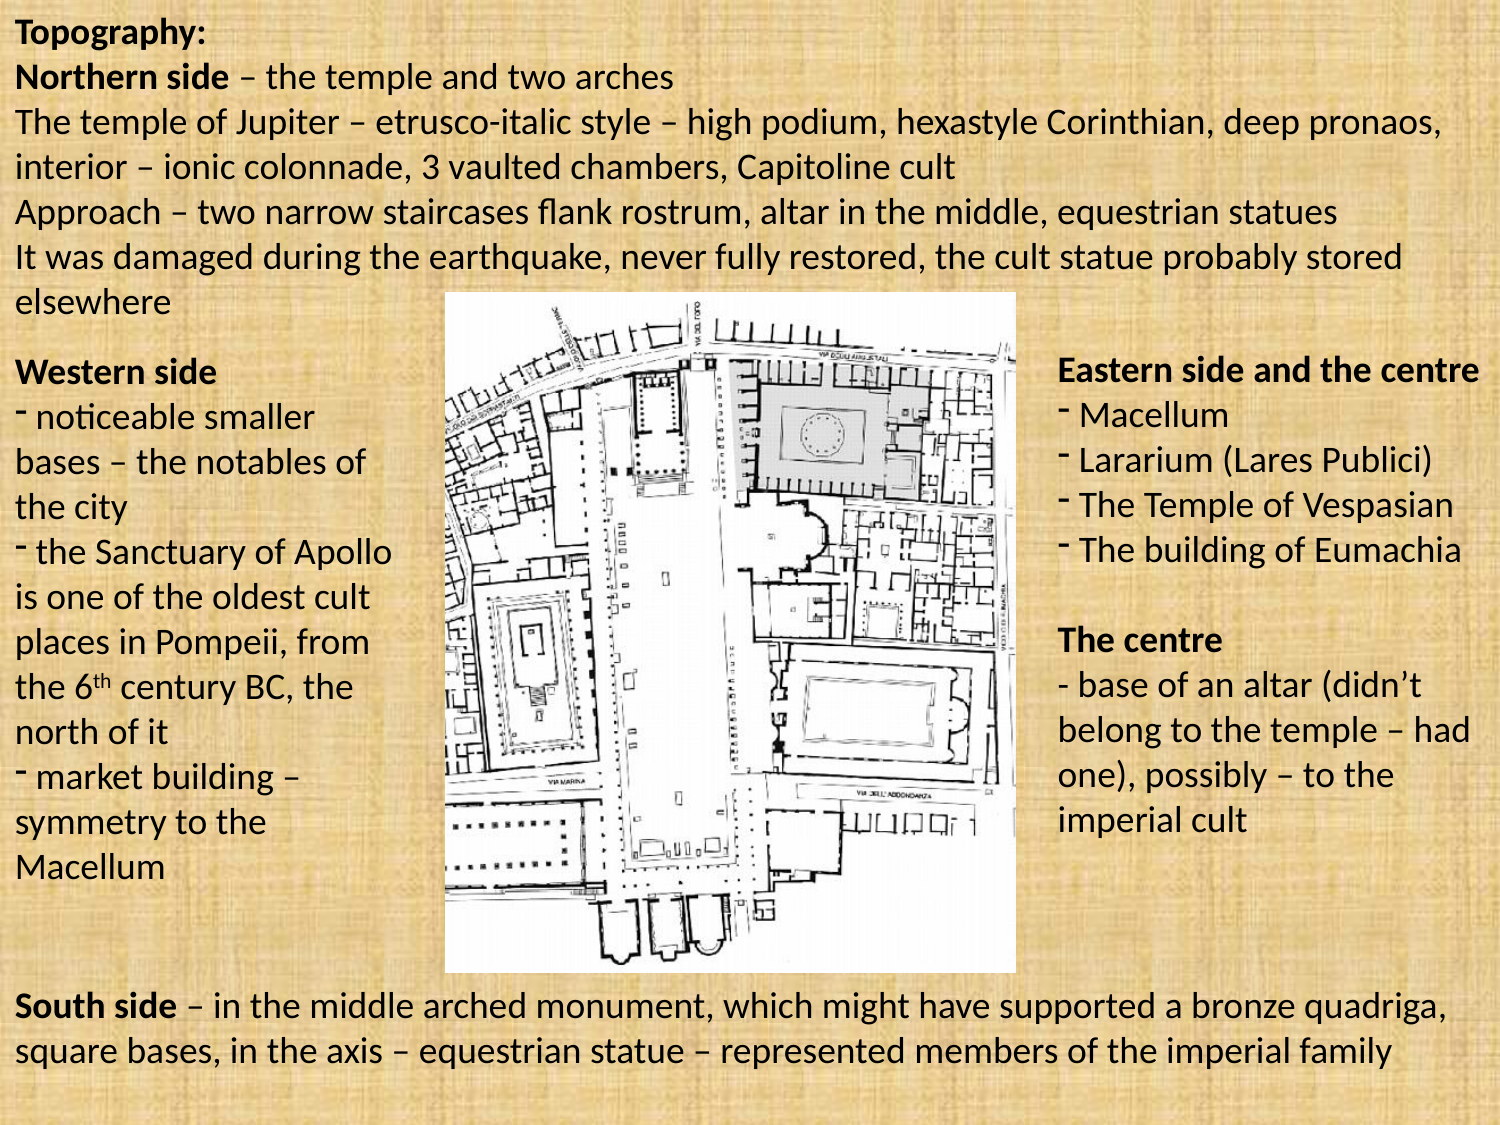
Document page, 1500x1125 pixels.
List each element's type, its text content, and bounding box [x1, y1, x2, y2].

text_box Eastern side and the centre Macellum Lararium (Lares Publici) The Temple of Vespasian The building of Eumachia The centre - base of an altar (didn’t belong to the temple – had one), possibly – to the imperial cult [1042, 375, 1500, 848]
picture [0, 292, 1500, 973]
text_box Topography: Northern side – the temple and two arches The temple of Jupiter – etrusco-italic style – high podium, hexastyle Corinthian, deep pronaos, interior – ionic colonnade, 3 vaulted chambers, Capitoline cult Approach – two narrow staircases flank rostrum, altar in the middle, equestrian statues It was damaged during the earthquake, never fully restored, the cult statue probably stored elsewhere [0, 0, 1500, 375]
text_box Western side noticeable smaller bases – the notables of the city the Sanctuary of Apollo is one of the oldest cult places in Pompeii, from the 6th century BC, the north of it market building – symmetry to the Macellum [0, 375, 422, 940]
text_box South side – in the middle arched monument, which might have supported a bronze quadriga, square bases, in the axis – equestrian statue – represented members of the imperial family [0, 973, 1500, 1124]
